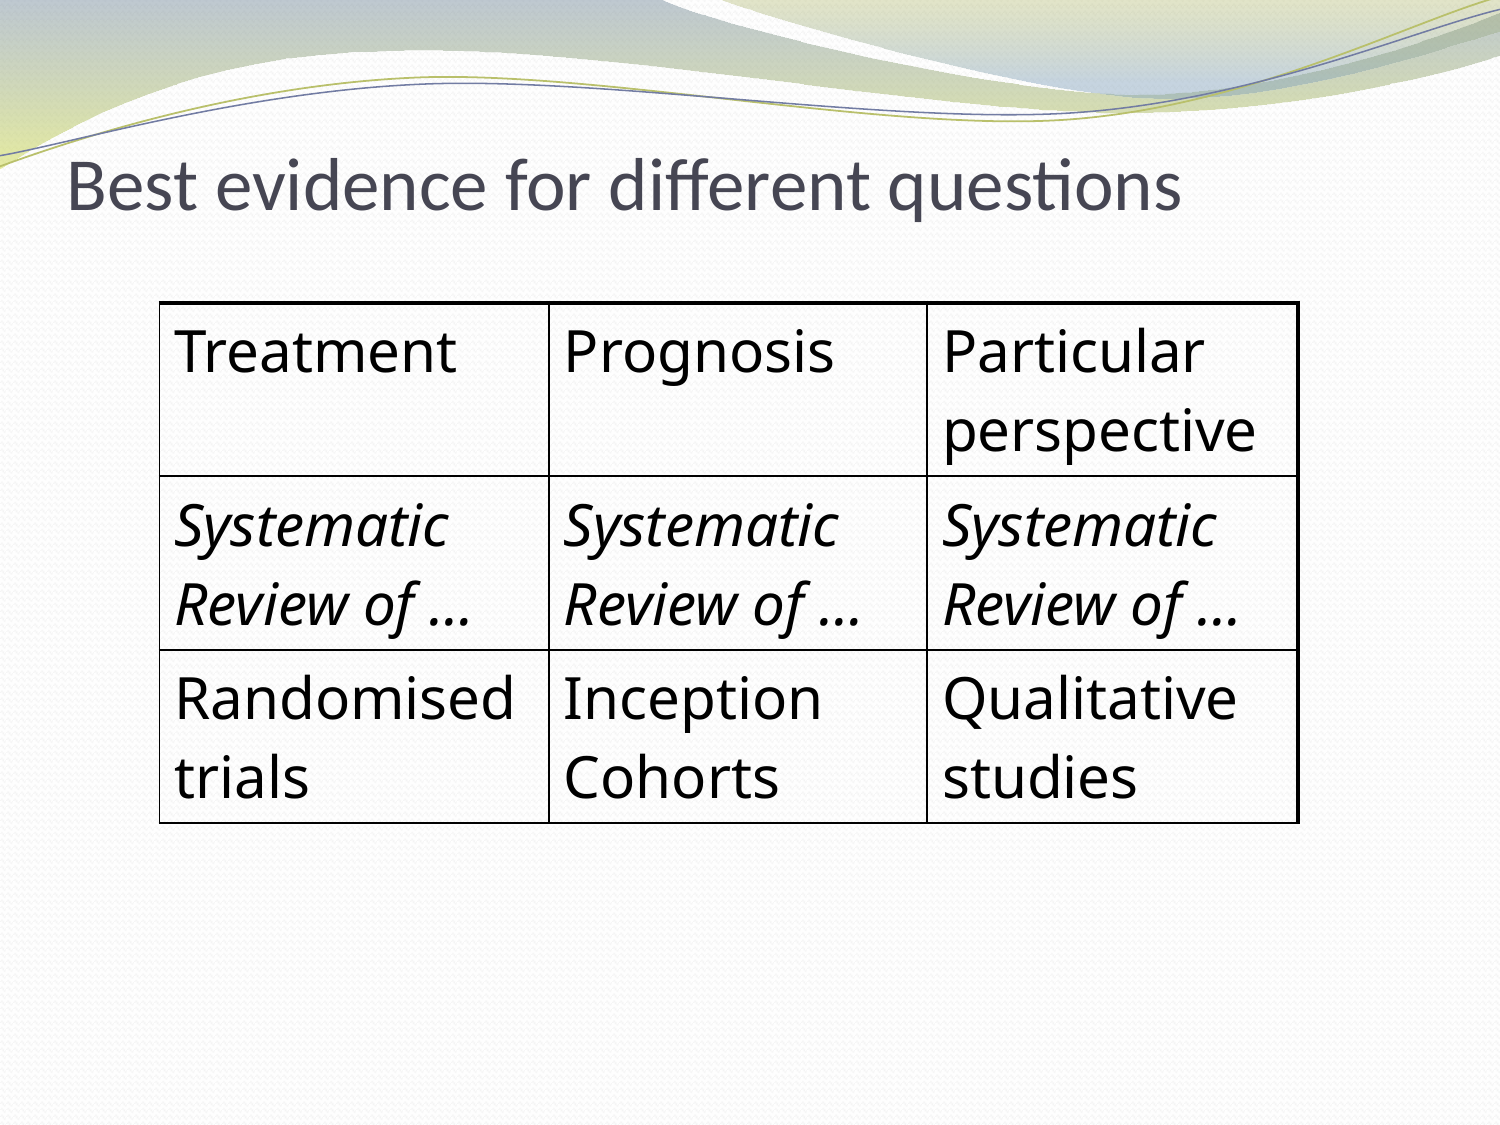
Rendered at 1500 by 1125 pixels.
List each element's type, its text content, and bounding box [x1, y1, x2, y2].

table_header Treatment [160, 305, 548, 475]
table_header Particular perspective [928, 305, 1296, 475]
table_cell Systematic Review of … [550, 477, 926, 649]
title Best evidence for different questions [66, 37, 1342, 226]
table_cell Systematic Review of … [160, 477, 548, 649]
table_cell Inception Cohorts [550, 651, 926, 822]
table_cell Qualitative studies [928, 651, 1296, 822]
table_cell Randomised trials [160, 651, 548, 822]
table_header Prognosis [550, 305, 926, 475]
table_cell Systematic Review of … [928, 477, 1296, 649]
